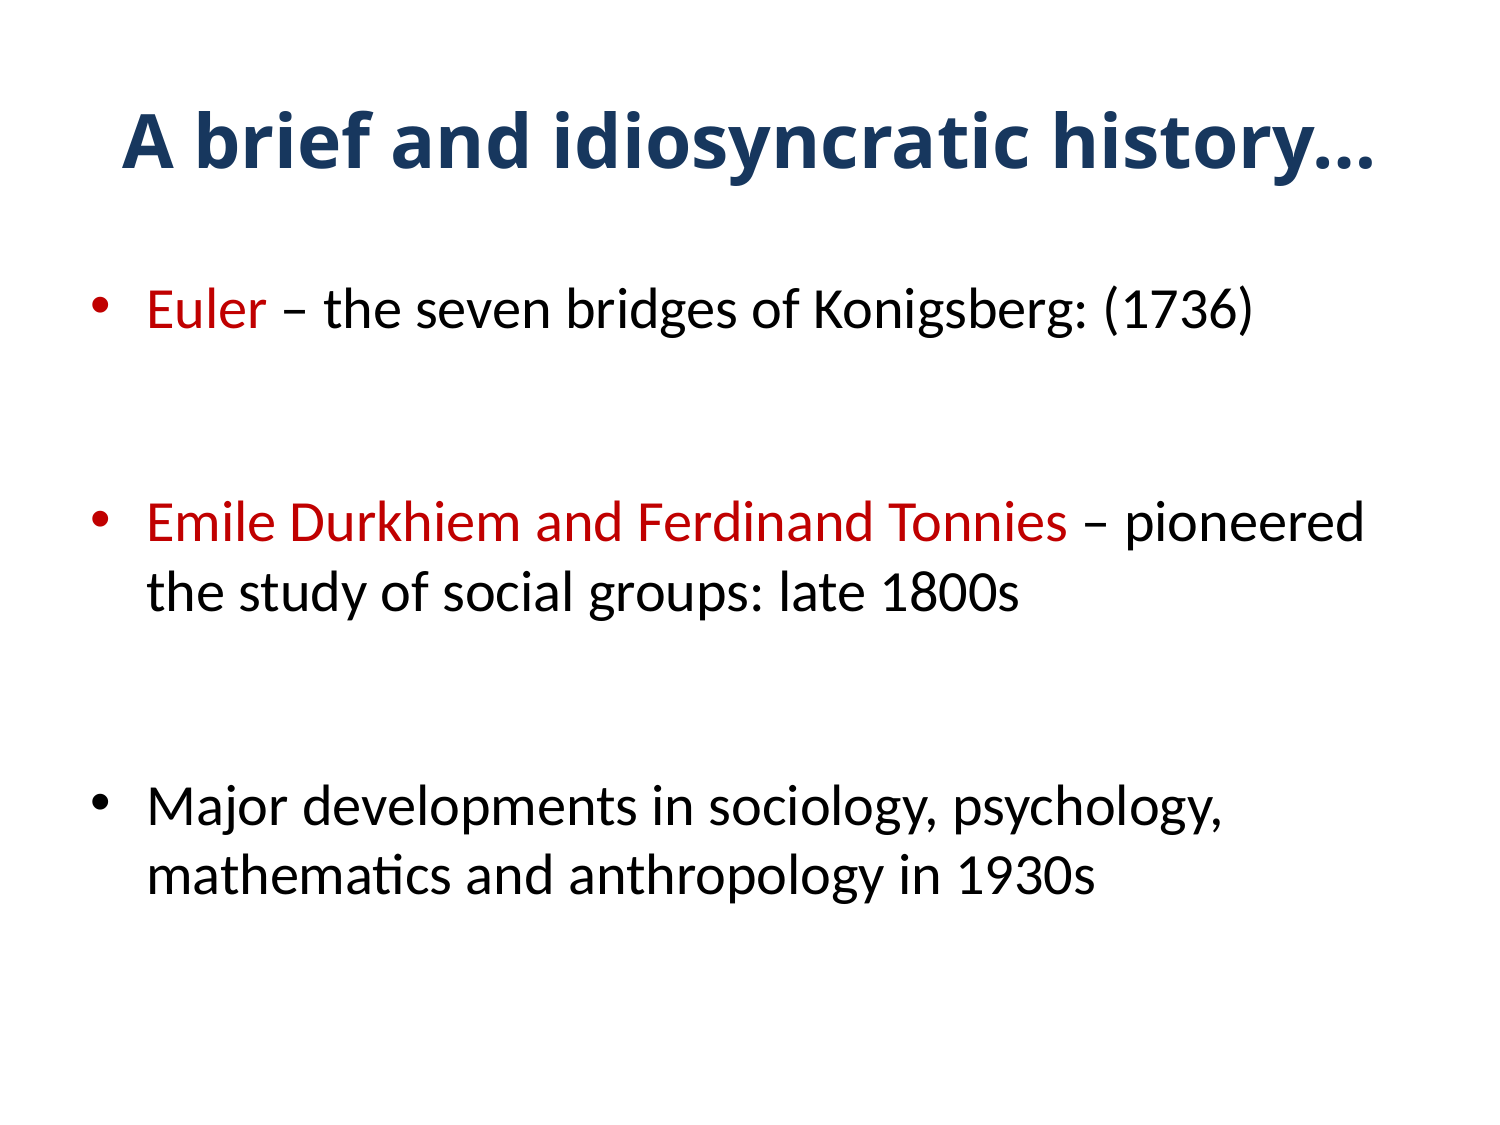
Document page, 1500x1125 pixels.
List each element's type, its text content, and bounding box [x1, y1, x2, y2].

list Euler – the seven bridges of Konigsberg: (1736) Emile Durkhiem and Ferdinand Tonnies – pioneered the study of social groups: late 1800s Major developments in sociology, psychology, mathematics and anthropology in 1930s [75, 262, 1425, 1005]
title A brief and idiosyncratic history… [75, 45, 1425, 233]
